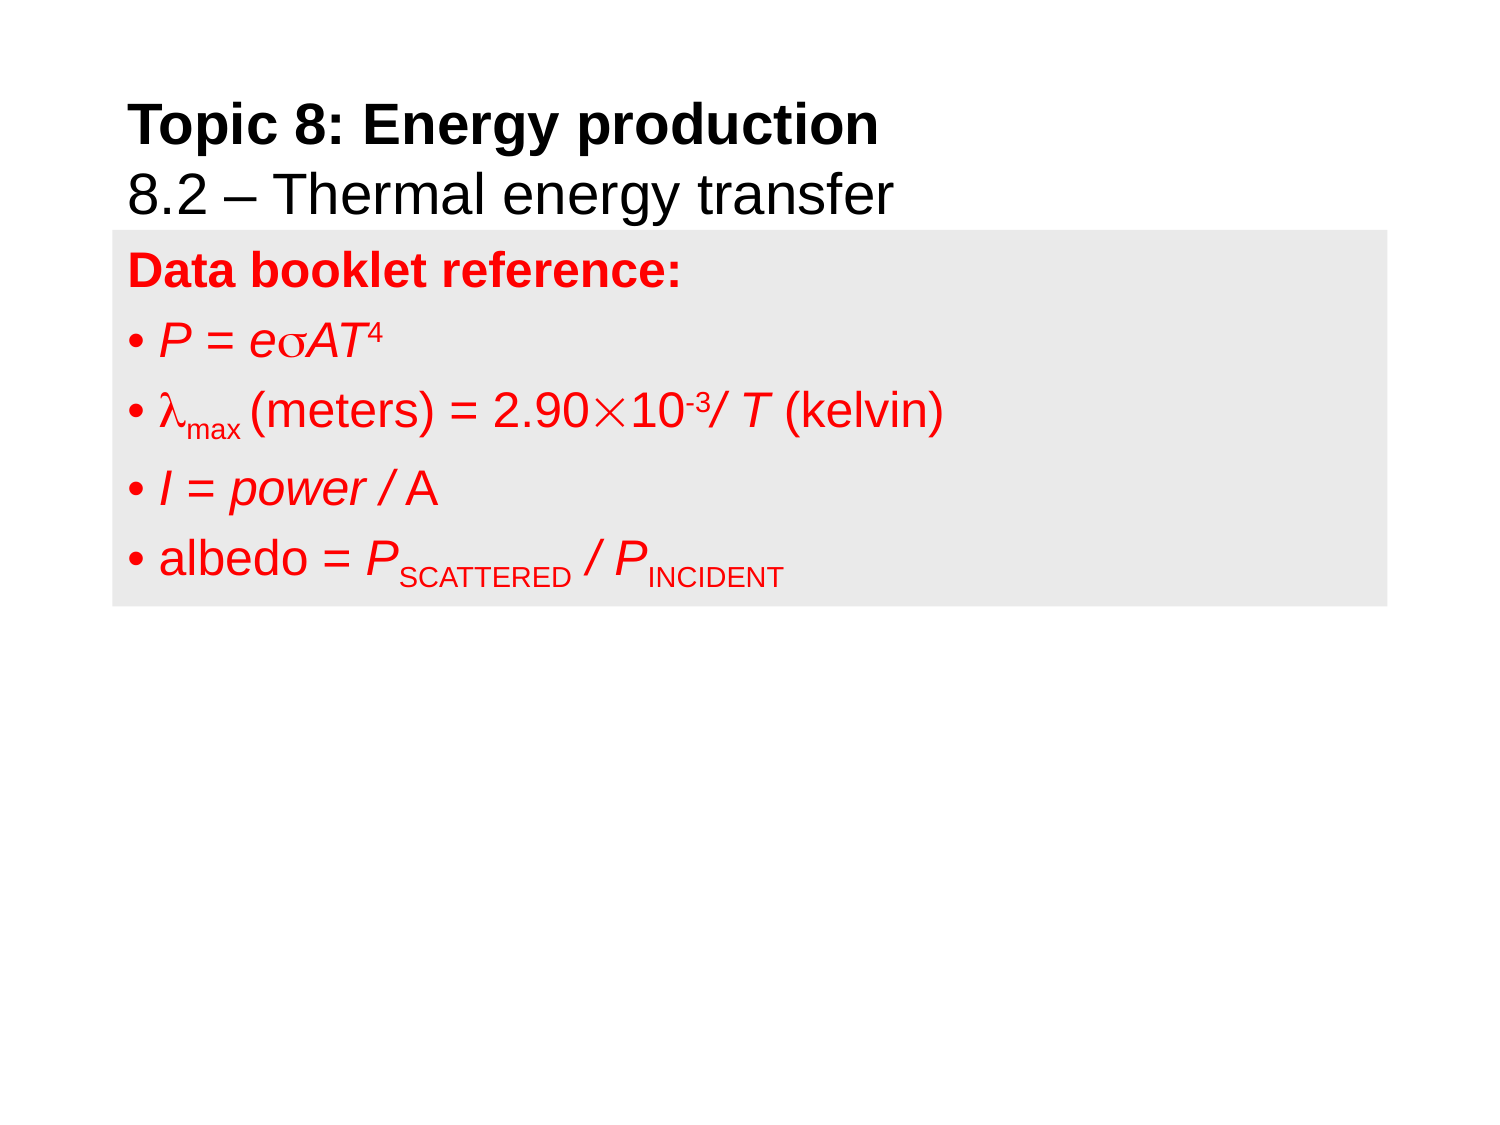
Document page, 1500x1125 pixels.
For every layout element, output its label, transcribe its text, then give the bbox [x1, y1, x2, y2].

text_box Data booklet reference: • P = eAT4 • max (meters) = 2.9010-3/ T (kelvin) • I = power / A • albedo = PSCATTERED / PINCIDENT [112, 229, 1388, 607]
title Topic 8: Energy production 8.2 – Thermal energy transfer [112, 87, 1388, 225]
